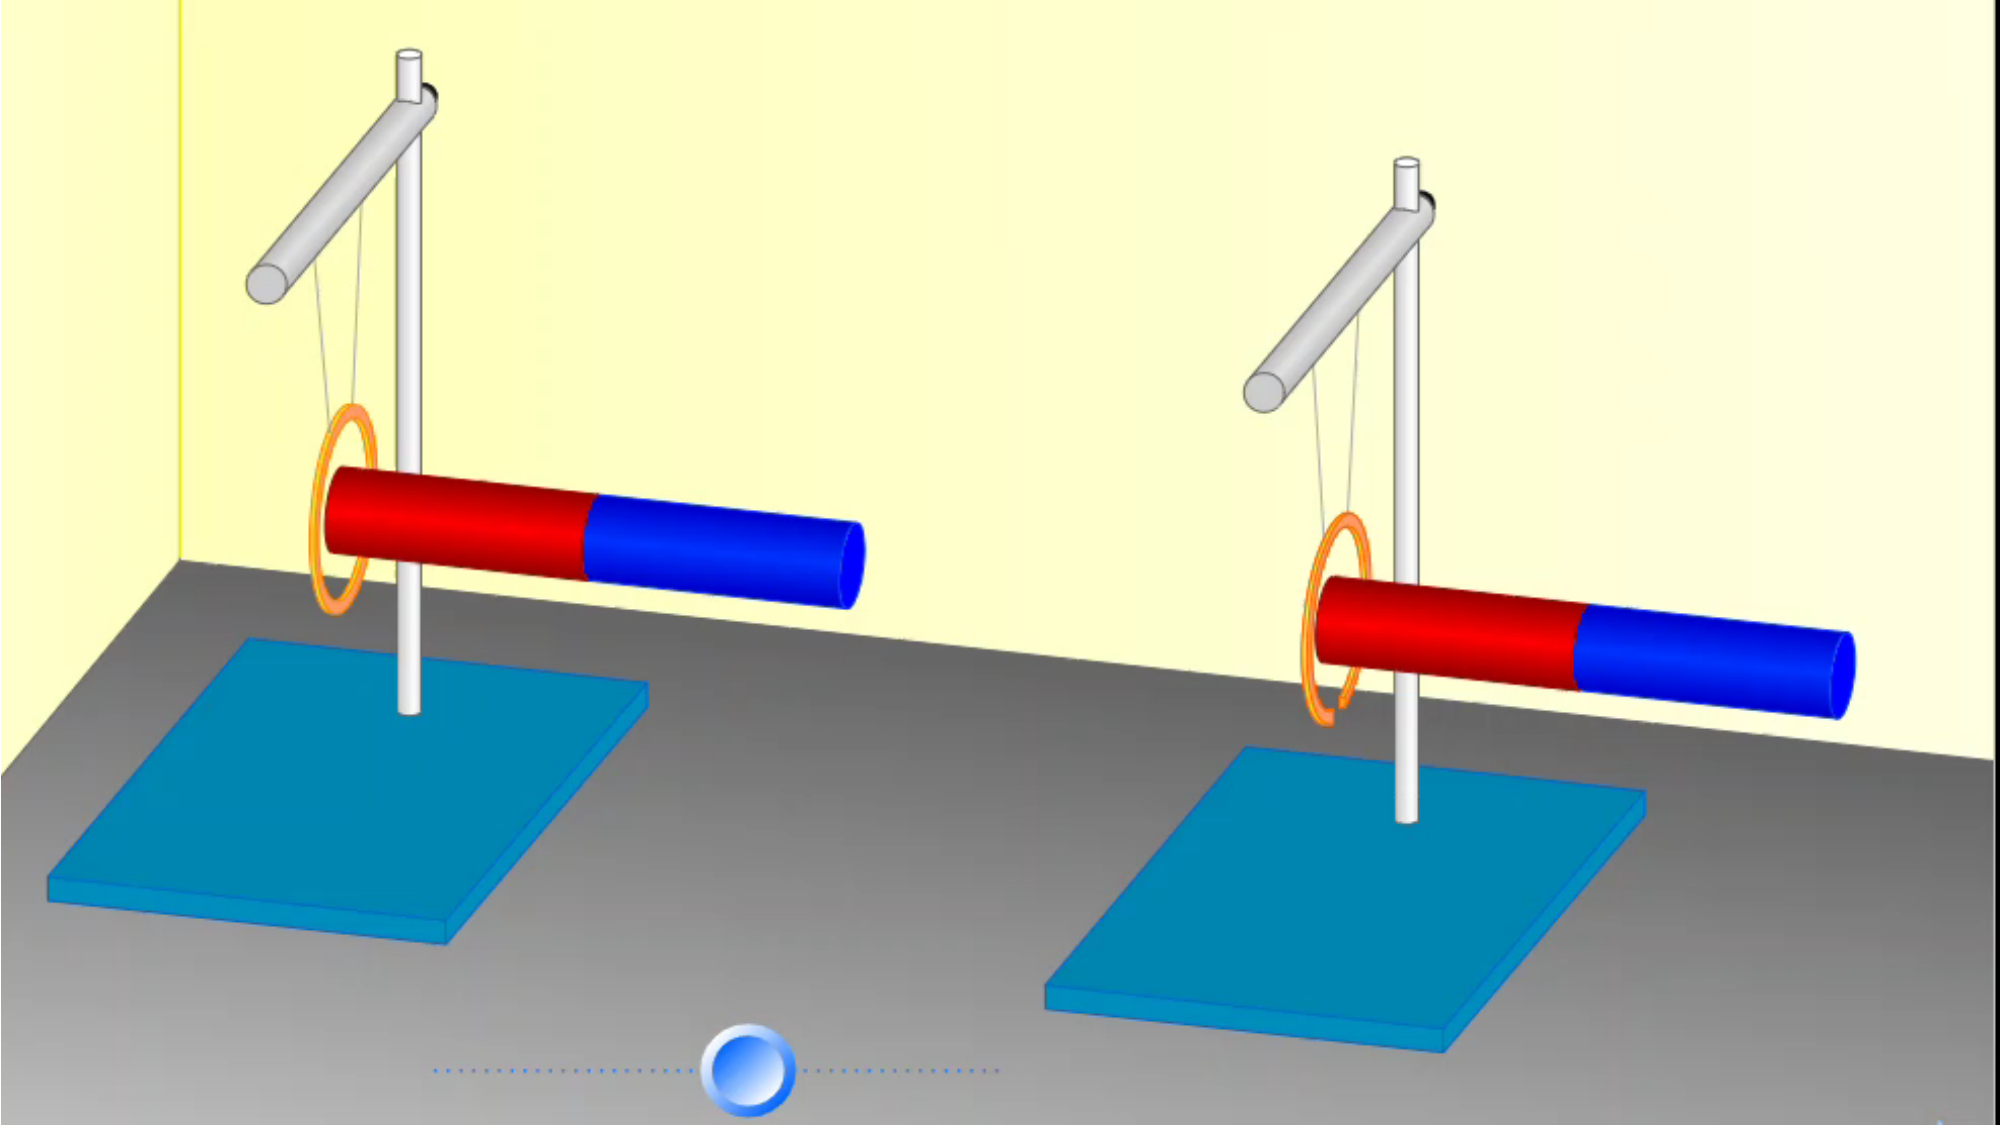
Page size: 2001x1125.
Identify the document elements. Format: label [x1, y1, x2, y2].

list [0, 0, 2000, 1125]
